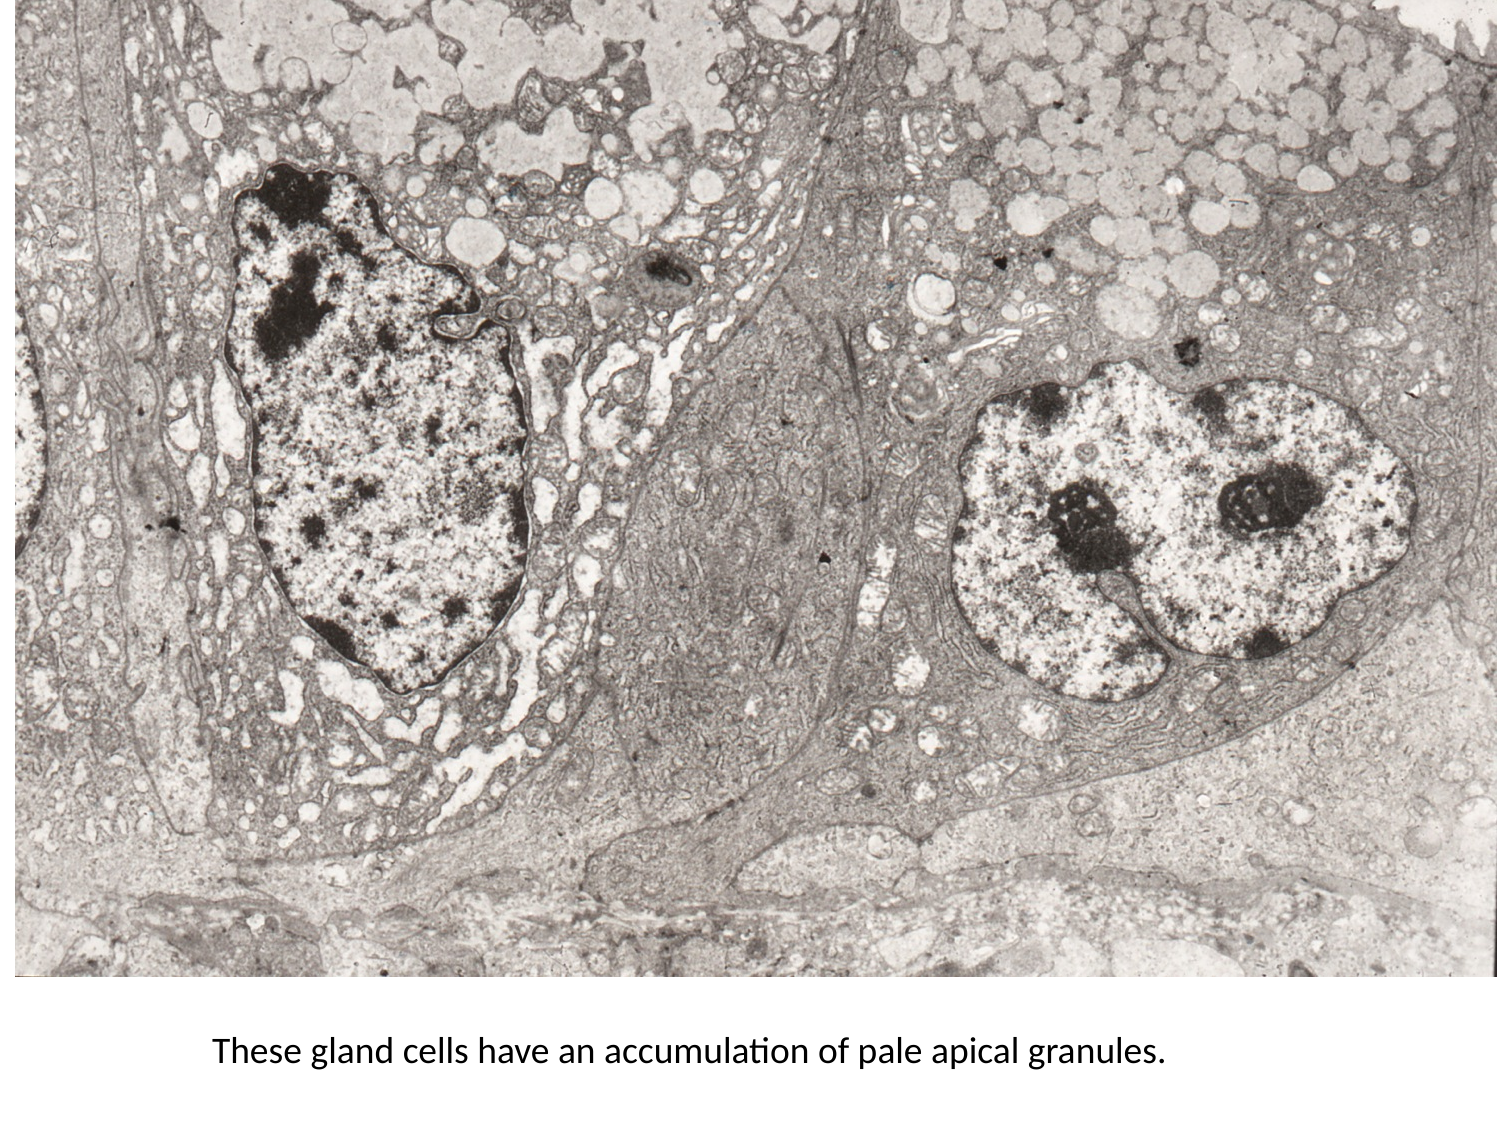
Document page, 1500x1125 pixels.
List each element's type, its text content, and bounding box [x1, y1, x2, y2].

picture [15, 0, 1497, 978]
text_box These gland cells have an accumulation of pale apical granules. [197, 1018, 1323, 1124]
